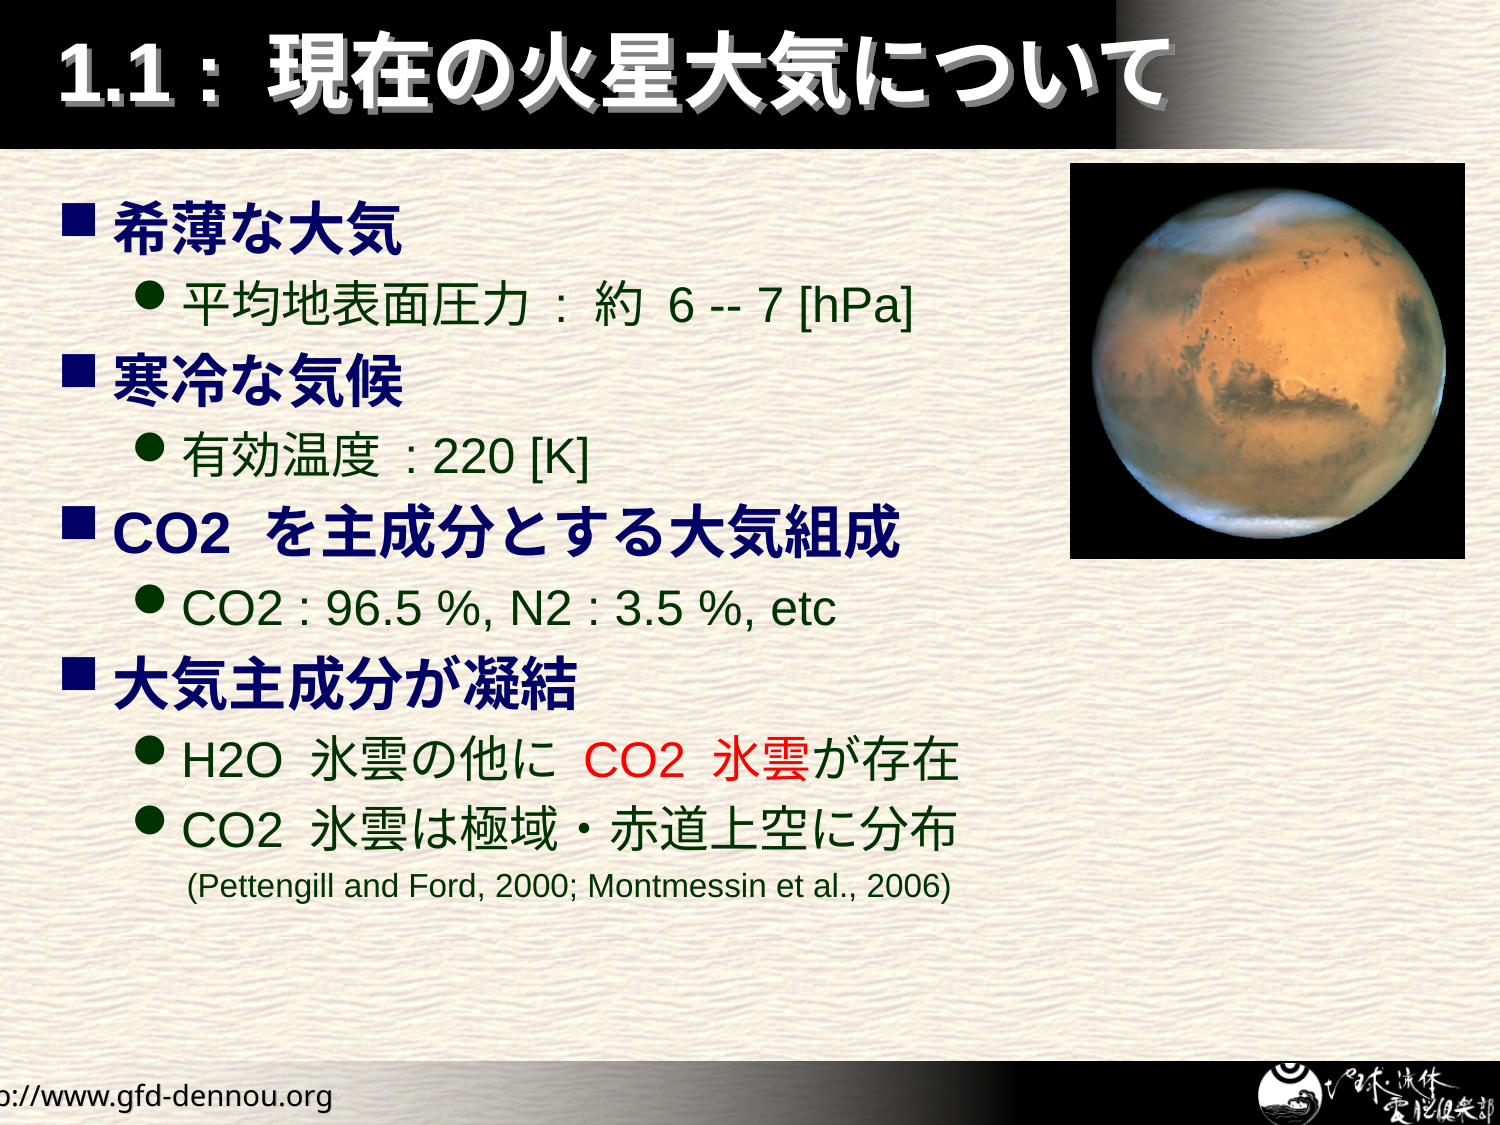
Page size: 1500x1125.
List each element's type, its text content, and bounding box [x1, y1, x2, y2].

title 1.1 : 現在の火星大気について [40, 0, 1377, 138]
picture [0, 0, 1500, 1125]
picture [0, 1093, 7, 1103]
picture [1257, 1063, 1500, 1125]
list 希薄な大気 平均地表面圧力 : 約 6 -- 7 [hPa] 寒冷な気候 有効温度 : 220 [K] CO2 を主成分とする大気組成 CO2 : 96.5 %, N2 : 3.5 %, etc 大気主成分が凝結 H2O 氷雲の他に CO2 氷雲が存在 CO2 氷雲は極域・赤道上空に分布 (Pettengill and Ford, 2000; Montmessin et al., 2006) [40, 184, 1454, 1036]
